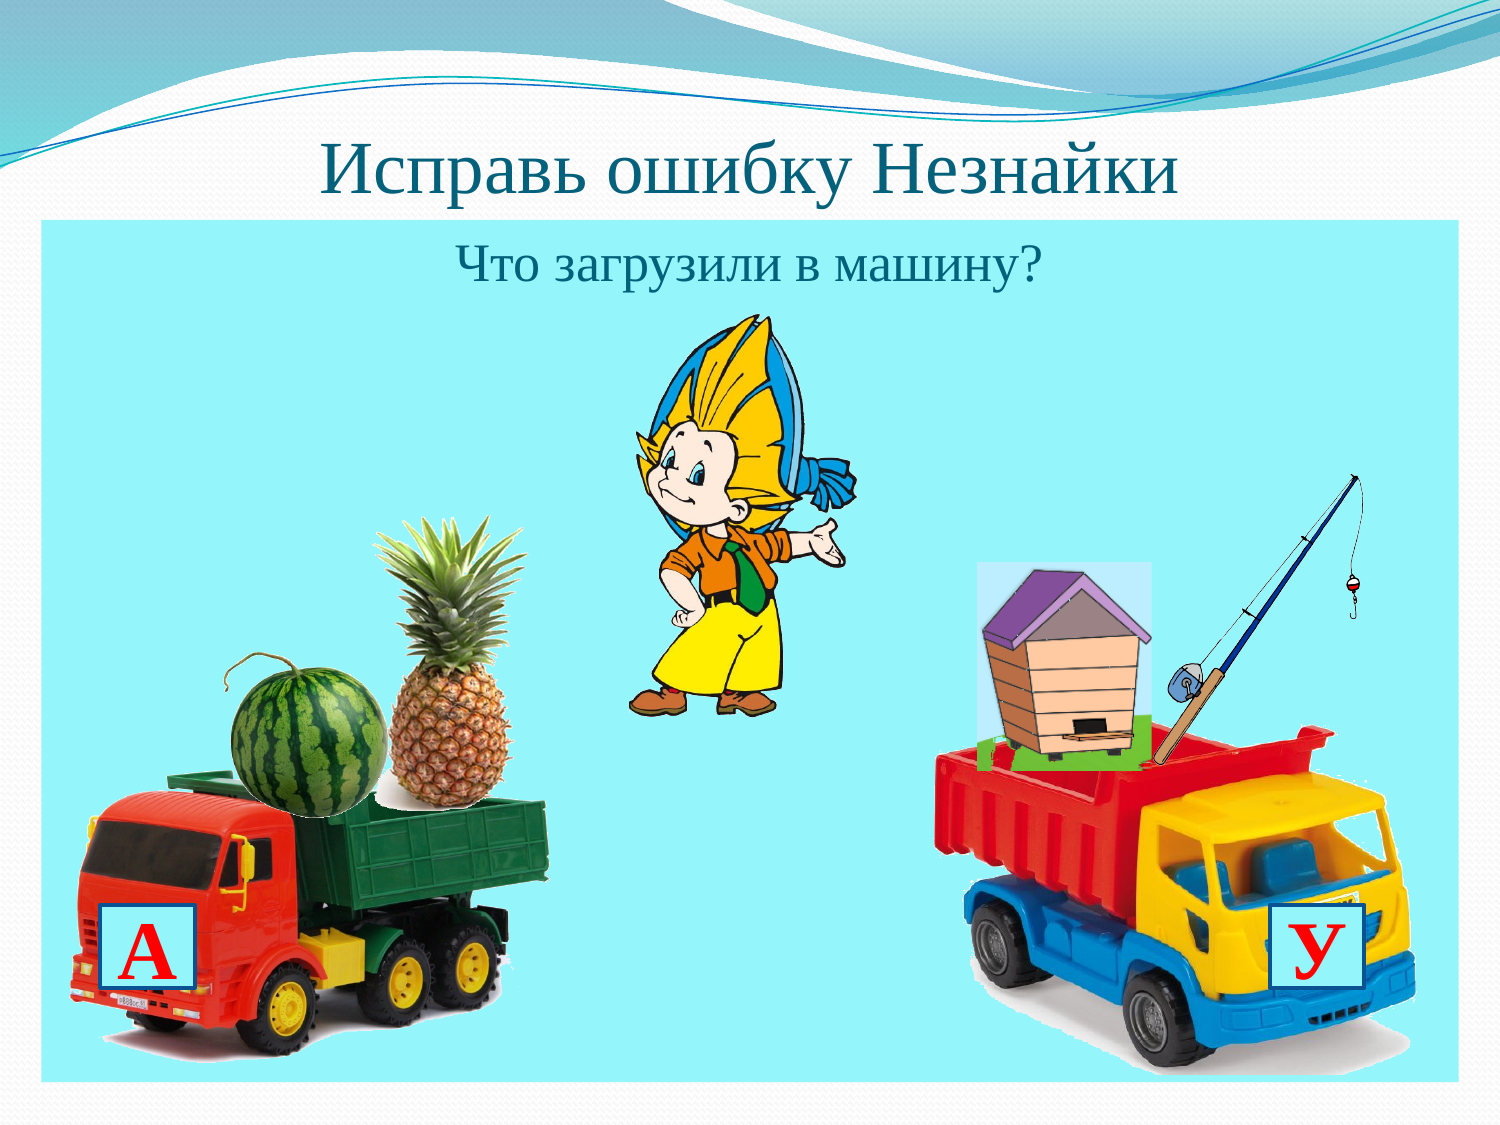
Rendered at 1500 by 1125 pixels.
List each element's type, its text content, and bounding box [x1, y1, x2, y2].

picture [52, 739, 563, 1071]
picture [371, 514, 531, 811]
list Что загрузили в машину? [41, 219, 1459, 1083]
picture [974, 472, 1365, 771]
picture [926, 703, 1424, 1075]
picture [194, 633, 408, 847]
title Исправь ошибку Незнайки [75, 115, 1425, 209]
picture [572, 302, 910, 729]
